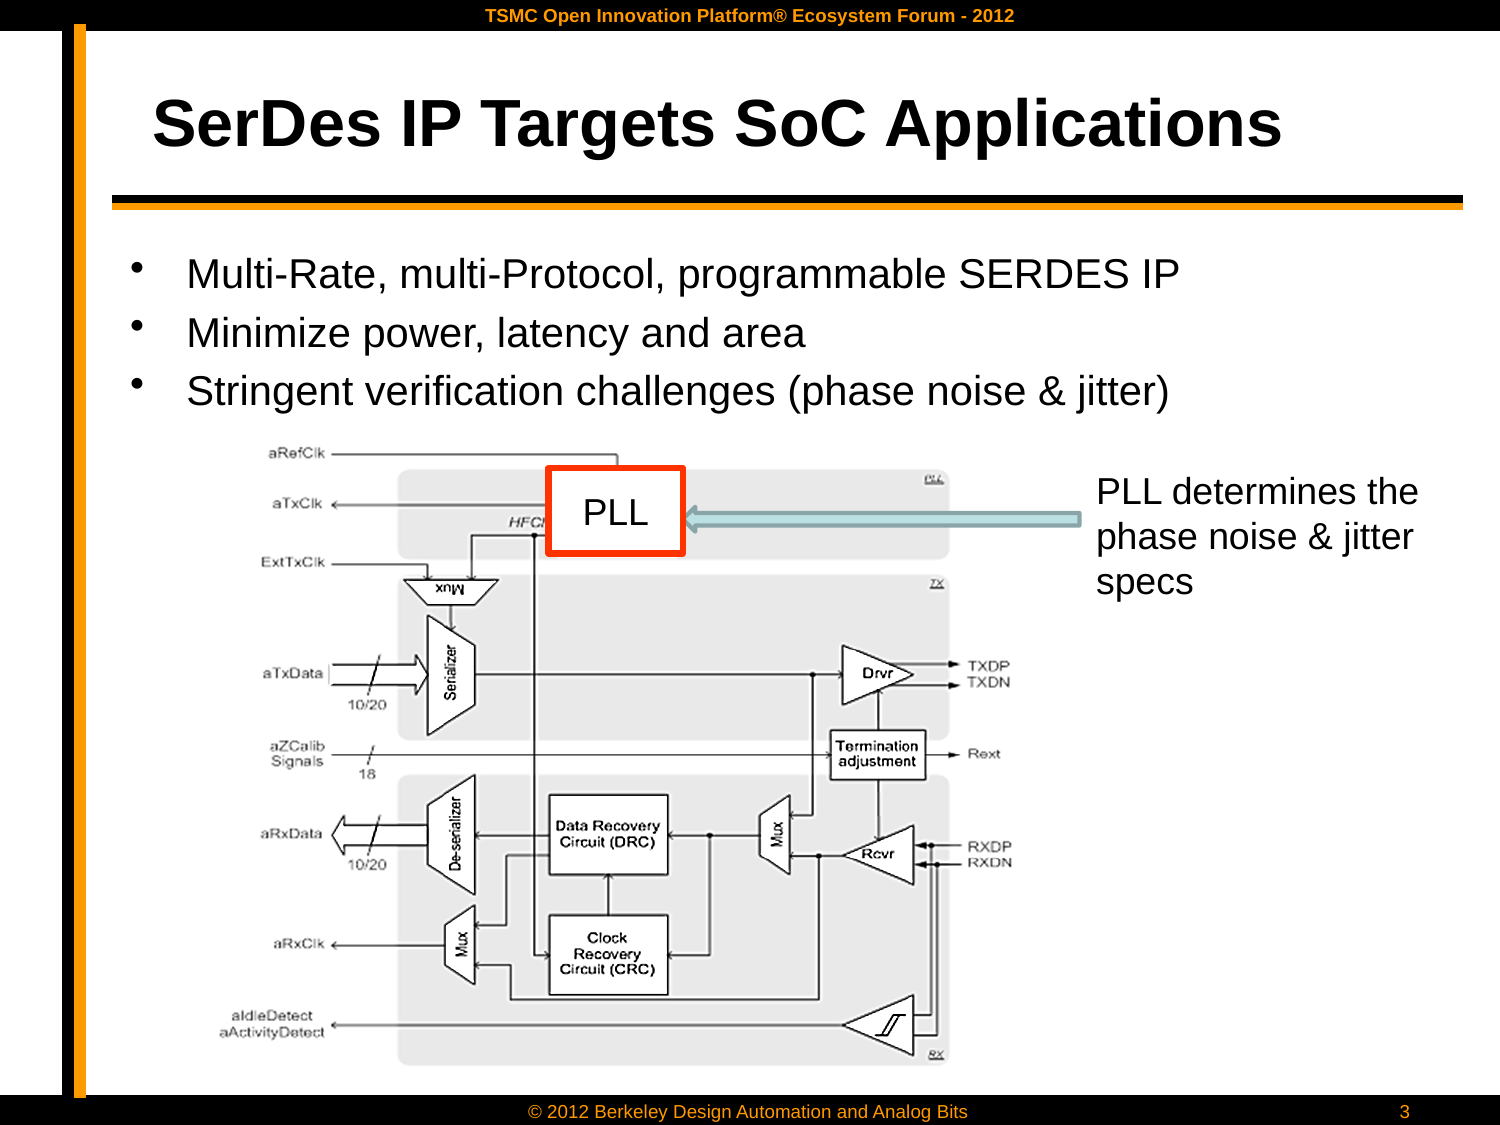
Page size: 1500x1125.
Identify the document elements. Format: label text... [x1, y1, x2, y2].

text_box PLL determines the phase noise & jitter specs [1081, 459, 1445, 610]
list Multi-Rate, multi-Protocol, programmable SERDES IP Minimize power, latency and area Stringent verification challenges (phase noise & jitter) [114, 239, 1465, 983]
slide_number 3 [1074, 1096, 1425, 1125]
picture [212, 440, 1024, 1069]
text_box [1027, 510, 1082, 528]
title SerDes IP Targets SoC Applications [114, 44, 1500, 196]
